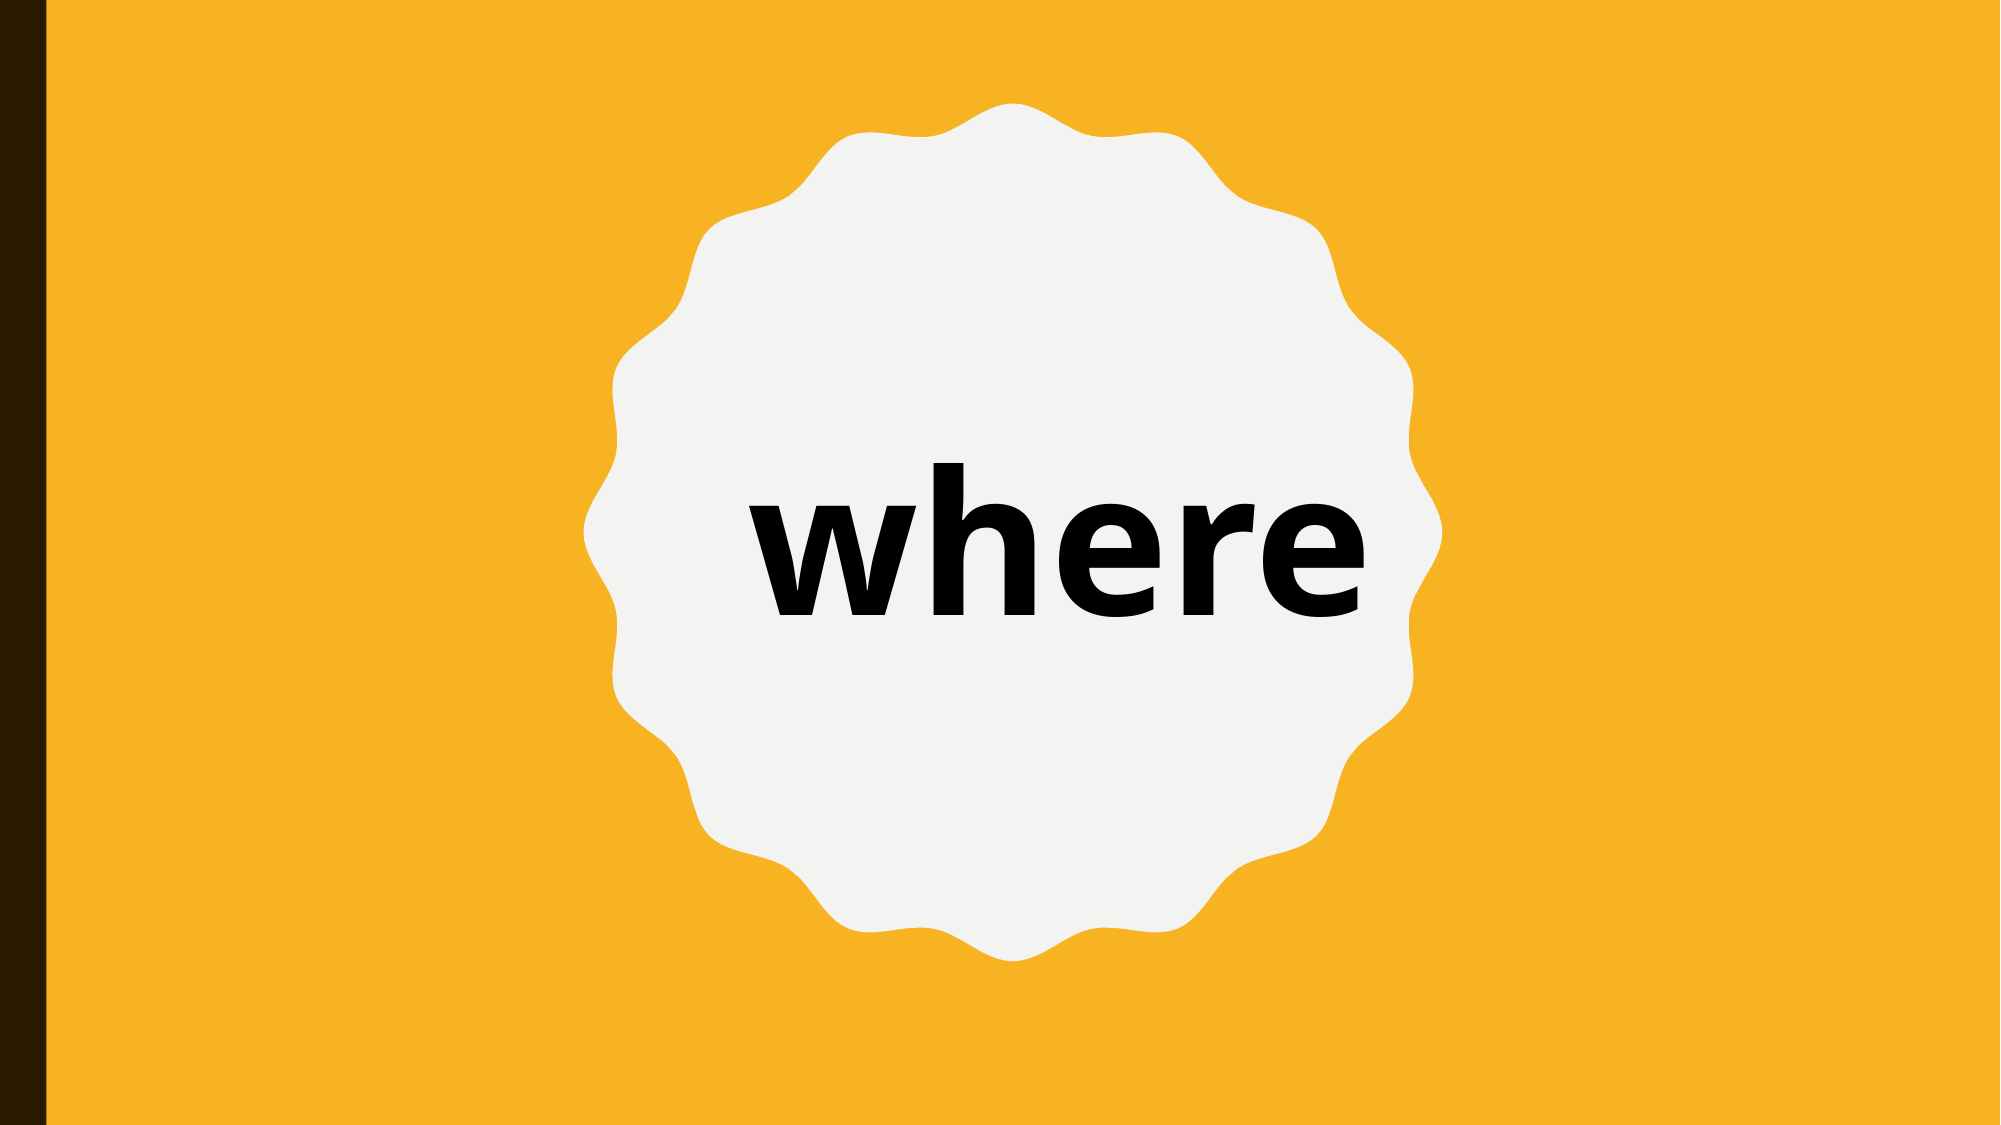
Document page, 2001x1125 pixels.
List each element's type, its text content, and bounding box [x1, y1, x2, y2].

text_box where [732, 408, 1438, 663]
